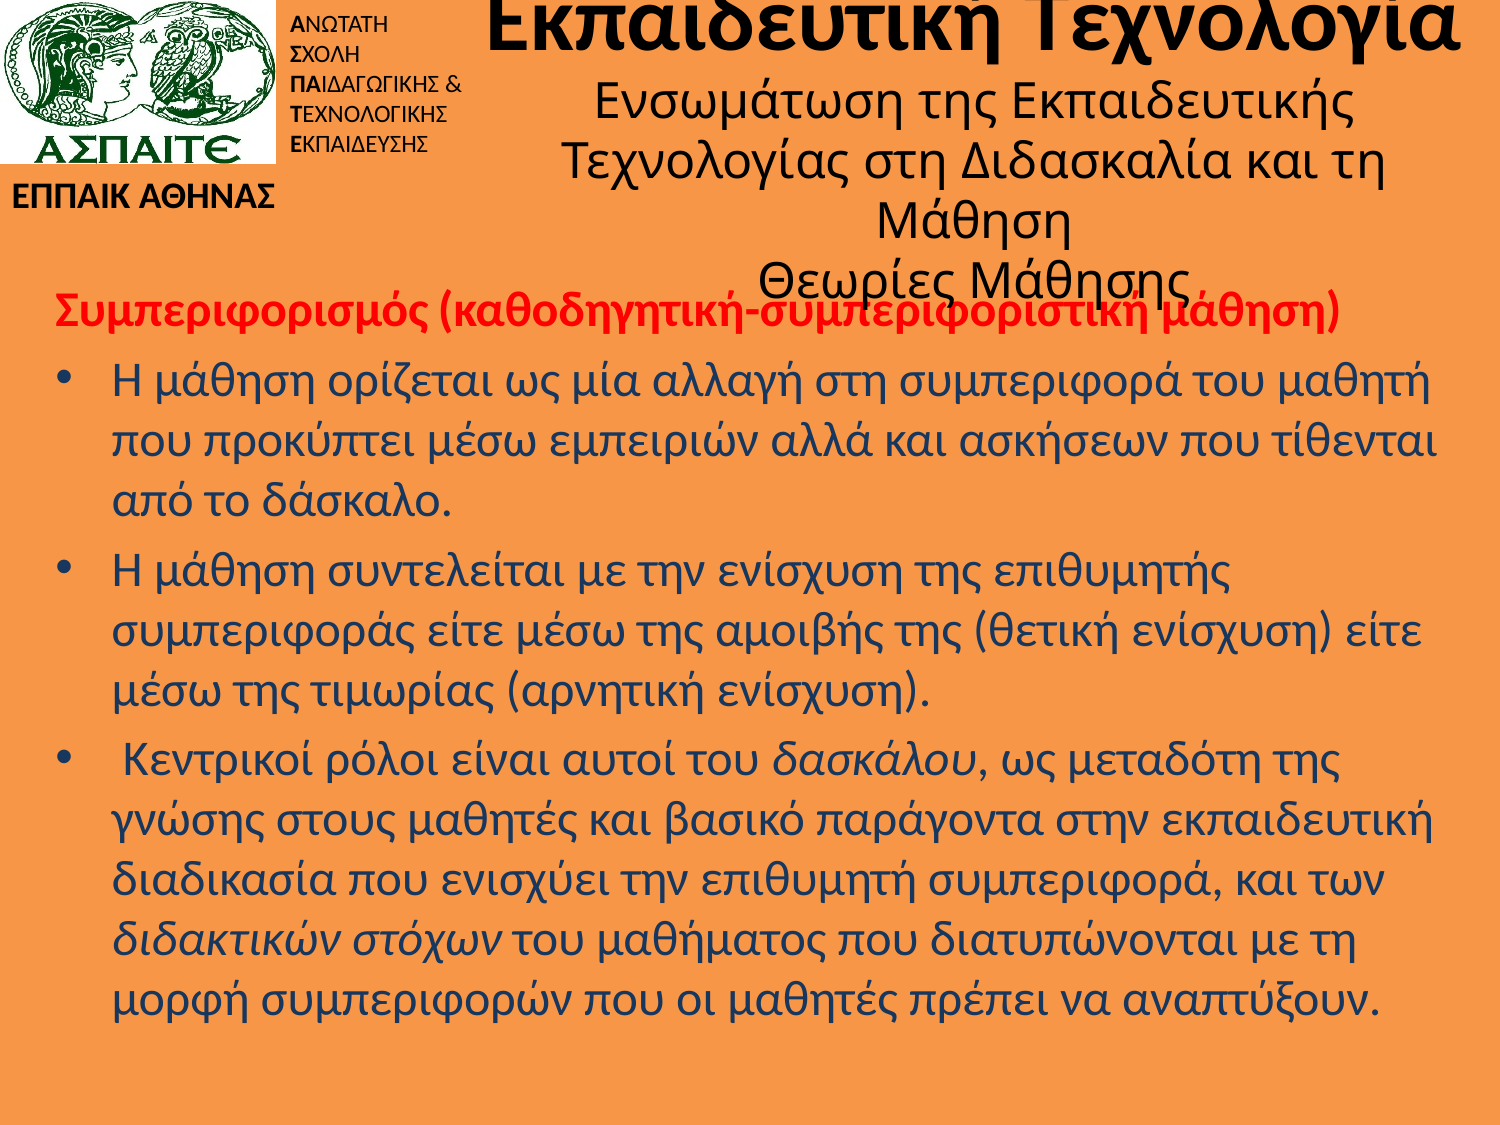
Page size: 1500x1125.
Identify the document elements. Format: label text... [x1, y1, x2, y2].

picture [0, 0, 276, 164]
list Συμπεριφορισμός (καθοδηγητική-συμπεριφοριστική μάθηση) Η μάθηση ορίζεται ως μία αλλαγή στη συμπεριφορά του μαθητή που προκύπτει μέσω εμπειριών αλλά και ασκήσεων που τίθενται από το δάσκαλο. Η μάθηση συντελείται με την ενίσχυση της επιθυμητής συμπεριφοράς είτε μέσω της αμοιβής της (θετική ενίσχυση) είτε μέσω της τιμωρίας (αρνητική ενίσχυση). Κεντρικοί ρόλοι είναι αυτοί του δασκάλου, ως μεταδότη της γνώσης στους μαθητές και βασικό παράγοντα στην εκπαιδευτική διαδικασία που ενισχύει την επιθυμητή συμπεριφορά, και των διδακτικών στόχων του μαθήματος που διατυπώνονται με τη μορφή συμπεριφορών που οι μαθητές πρέπει να αναπτύξουν. [40, 268, 1482, 1060]
text_box Εκπαιδευτική Τεχνολογία Ενσωμάτωση της Εκπαιδευτικής Τεχνολογίας στη Διδασκαλία και τη Μάθηση Θεωρίες Μάθησης [466, 0, 1483, 268]
text_box ΕΠΠΑΙΚ ΑΘΗΝΑΣ [0, 163, 291, 223]
text_box ΑΝΩΤΑΤΗ ΣΧΟΛΗ ΠΑΙΔΑΓΩΓΙΚΗΣ & ΤΕΧΝΟΛΟΓΙΚΗΣ ΕΚΠΑΙΔΕΥΣΗΣ [276, 0, 491, 165]
